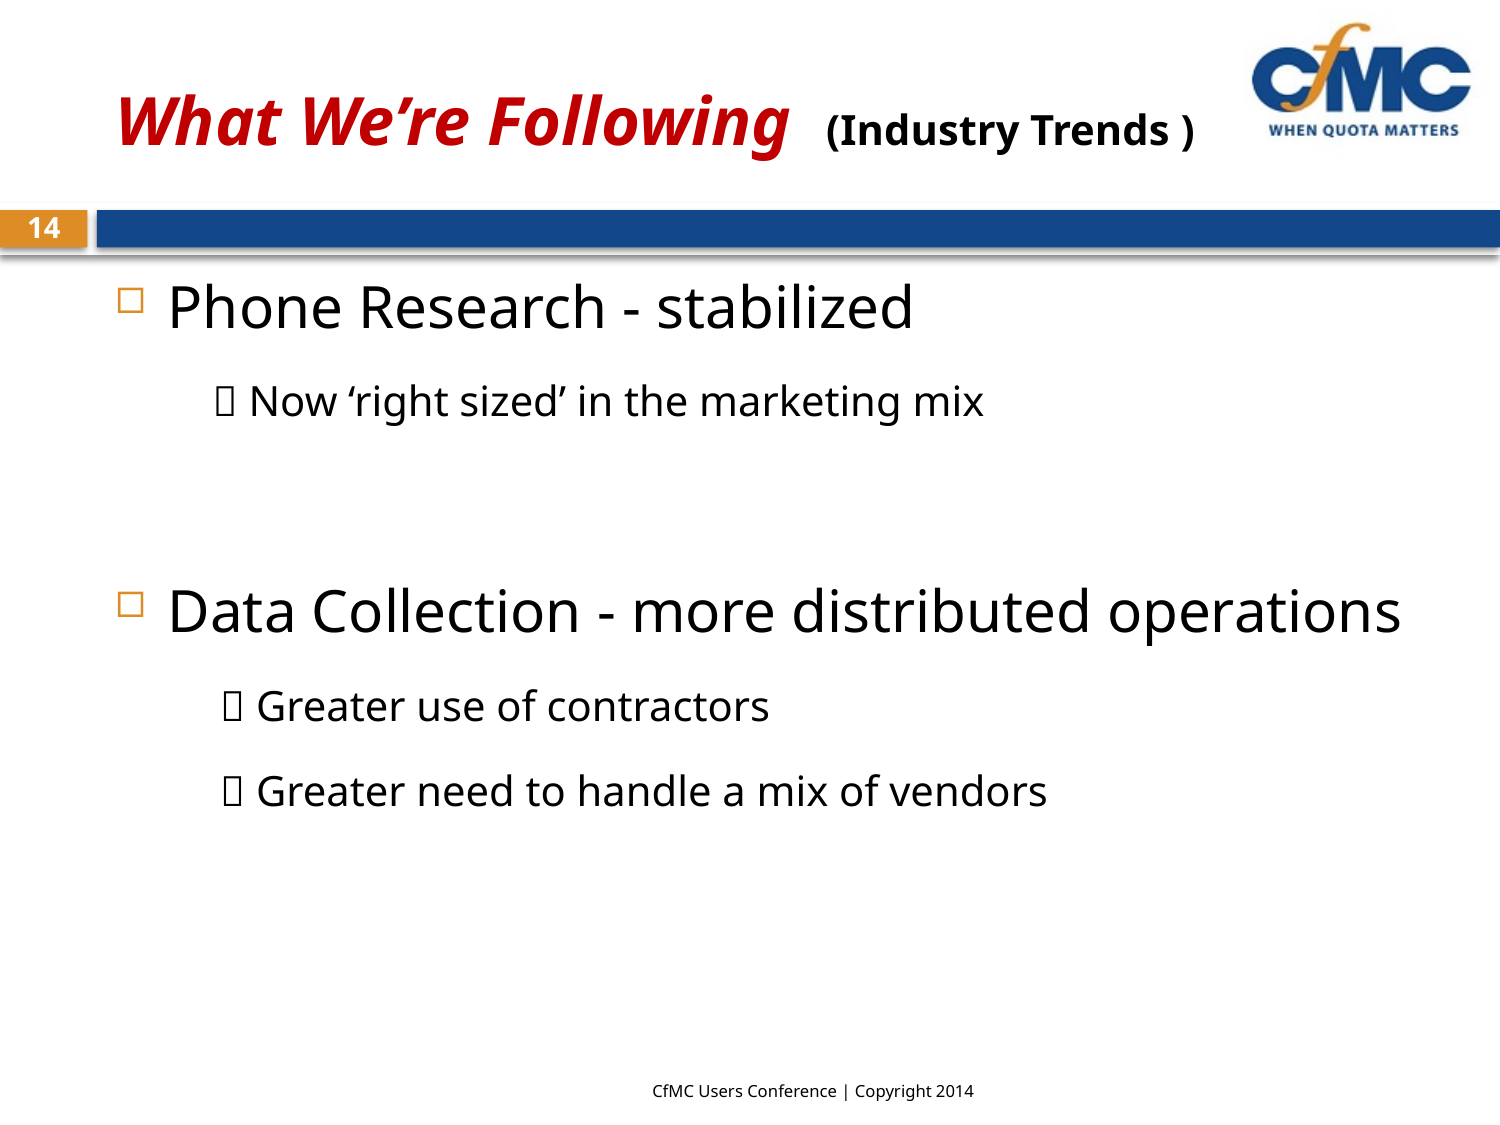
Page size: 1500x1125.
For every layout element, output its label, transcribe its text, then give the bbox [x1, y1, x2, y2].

title What We’re Following (Industry Trends ) [100, 37, 1438, 200]
footer CfMC Users Conference | Copyright 2014 [99, 1062, 990, 1123]
picture [1243, 10, 1500, 158]
list Phone Research - stabilized  Now ‘right sized’ in the marketing mix Data Collection - more distributed operations  Greater use of contractors  Greater need to handle a mix of vendors [100, 262, 1438, 1000]
slide_number 14 [0, 208, 88, 249]
